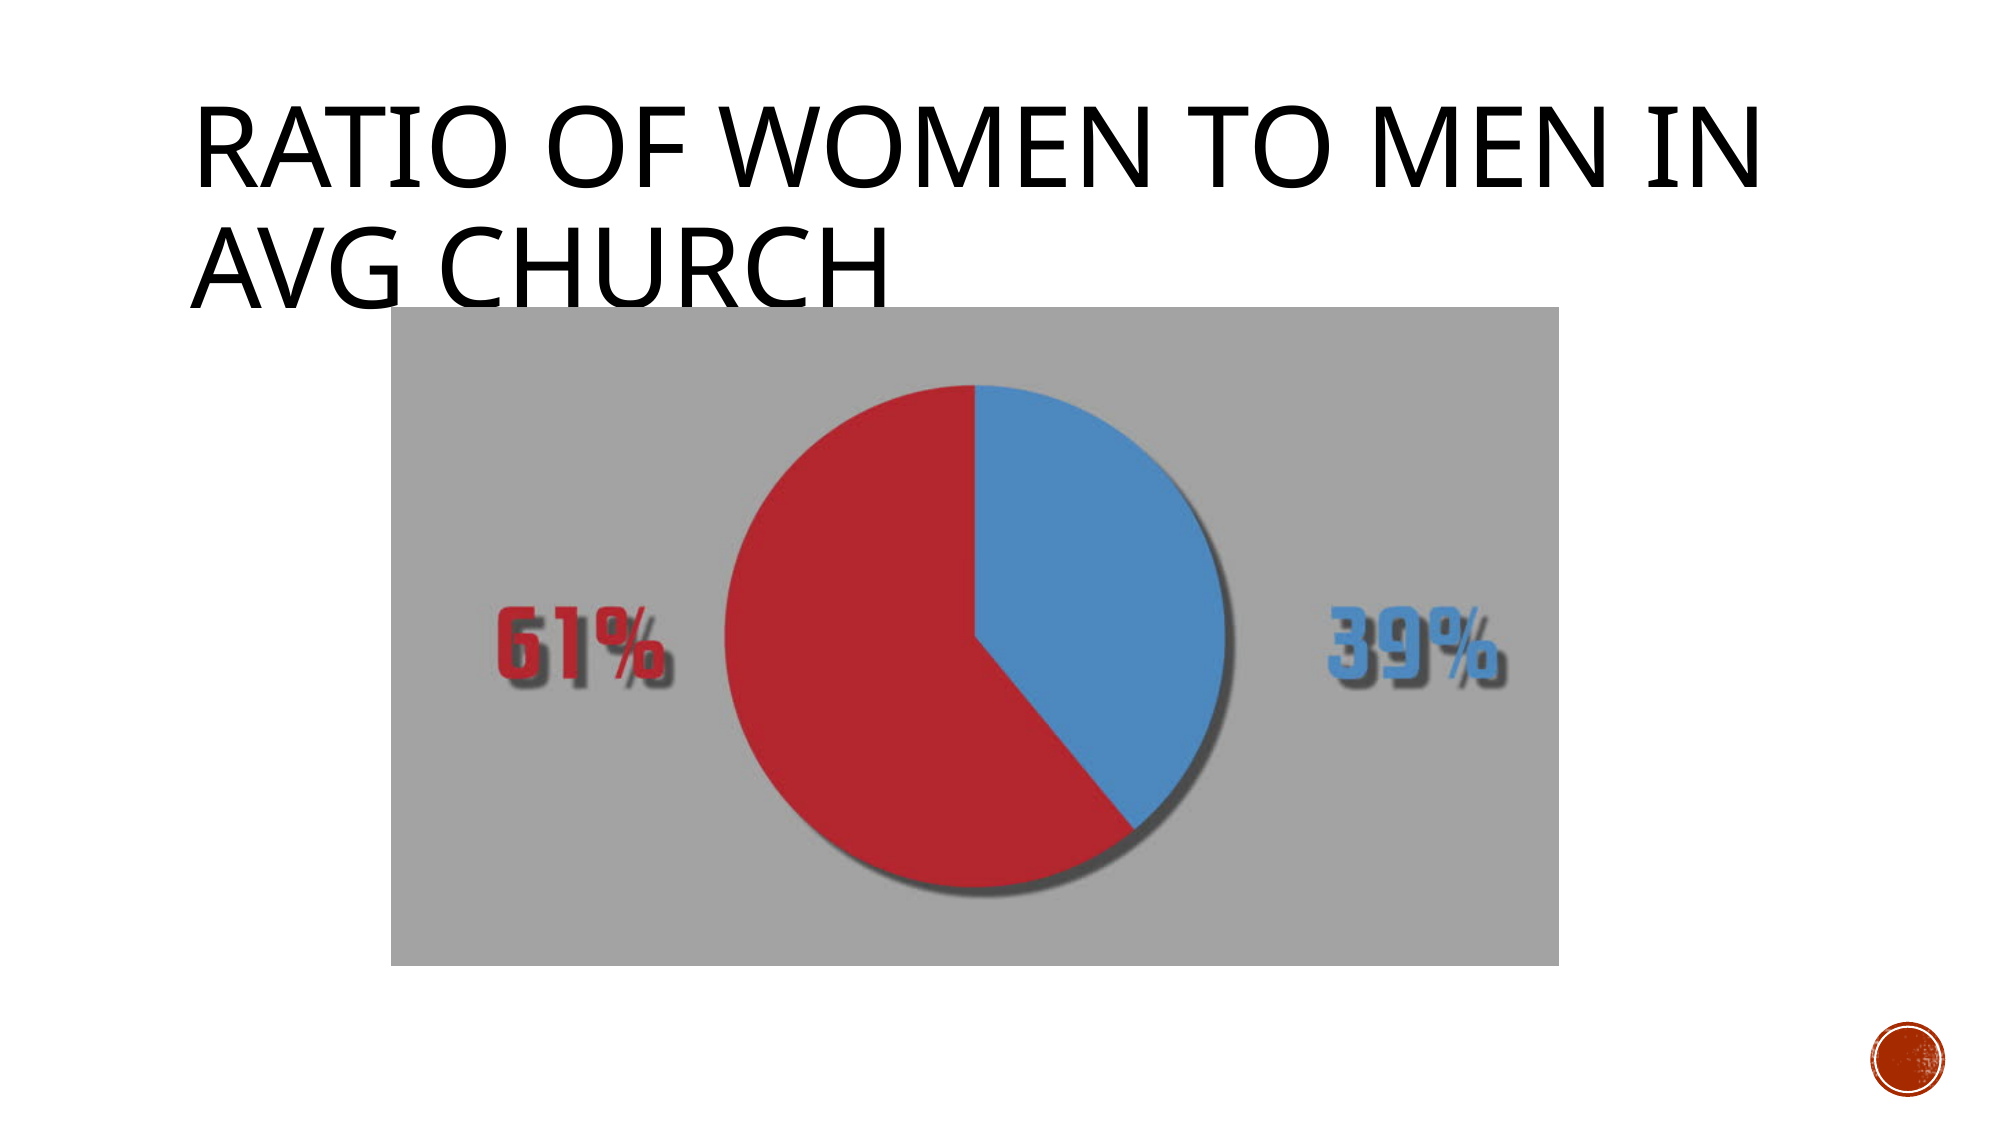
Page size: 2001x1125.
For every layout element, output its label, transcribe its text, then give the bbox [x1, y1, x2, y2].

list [394, 311, 1556, 964]
title Ratio of woMen to men in Avg Church [175, 79, 1826, 344]
